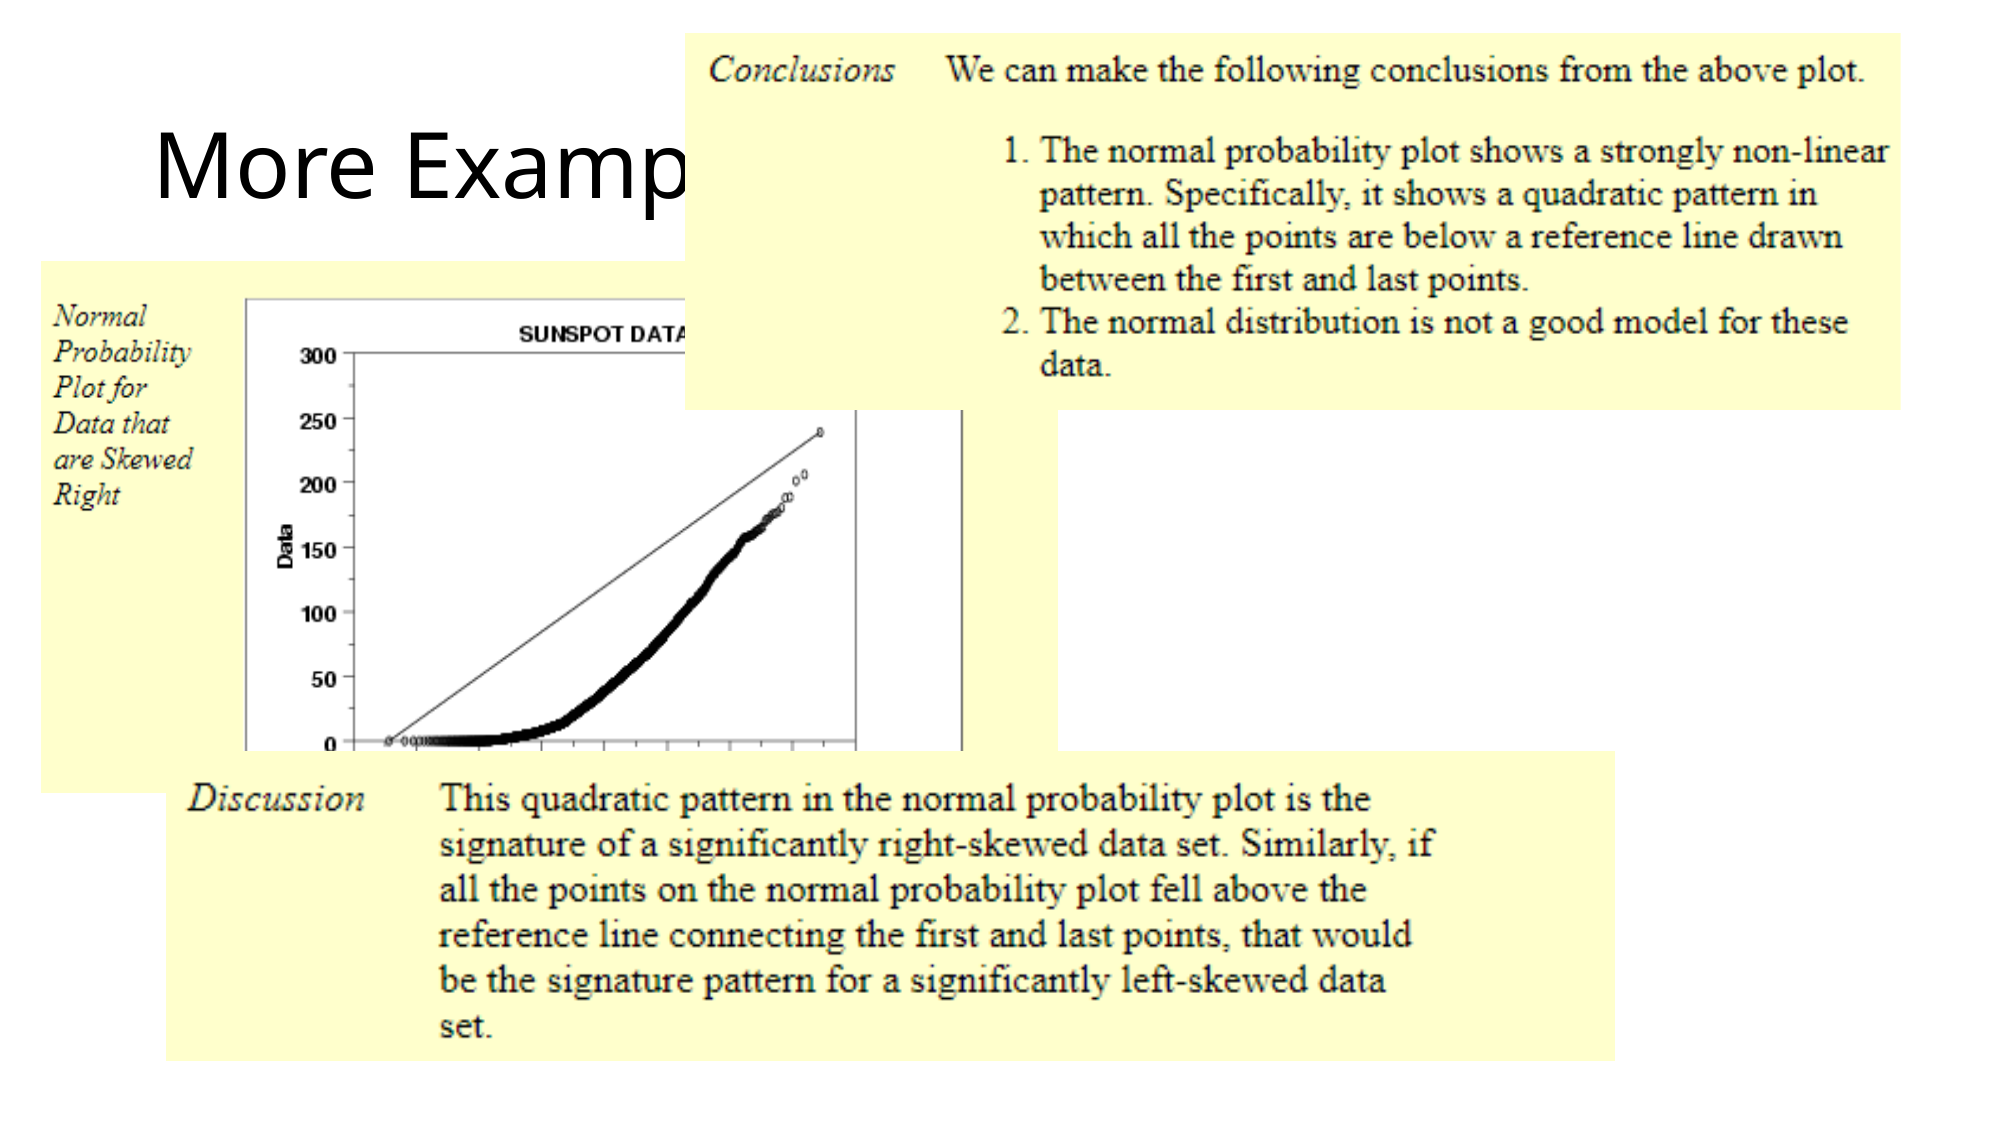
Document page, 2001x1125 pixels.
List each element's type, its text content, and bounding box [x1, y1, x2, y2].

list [41, 261, 1058, 793]
title More Examples [137, 59, 685, 261]
picture [685, 33, 1901, 410]
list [166, 751, 1615, 1061]
